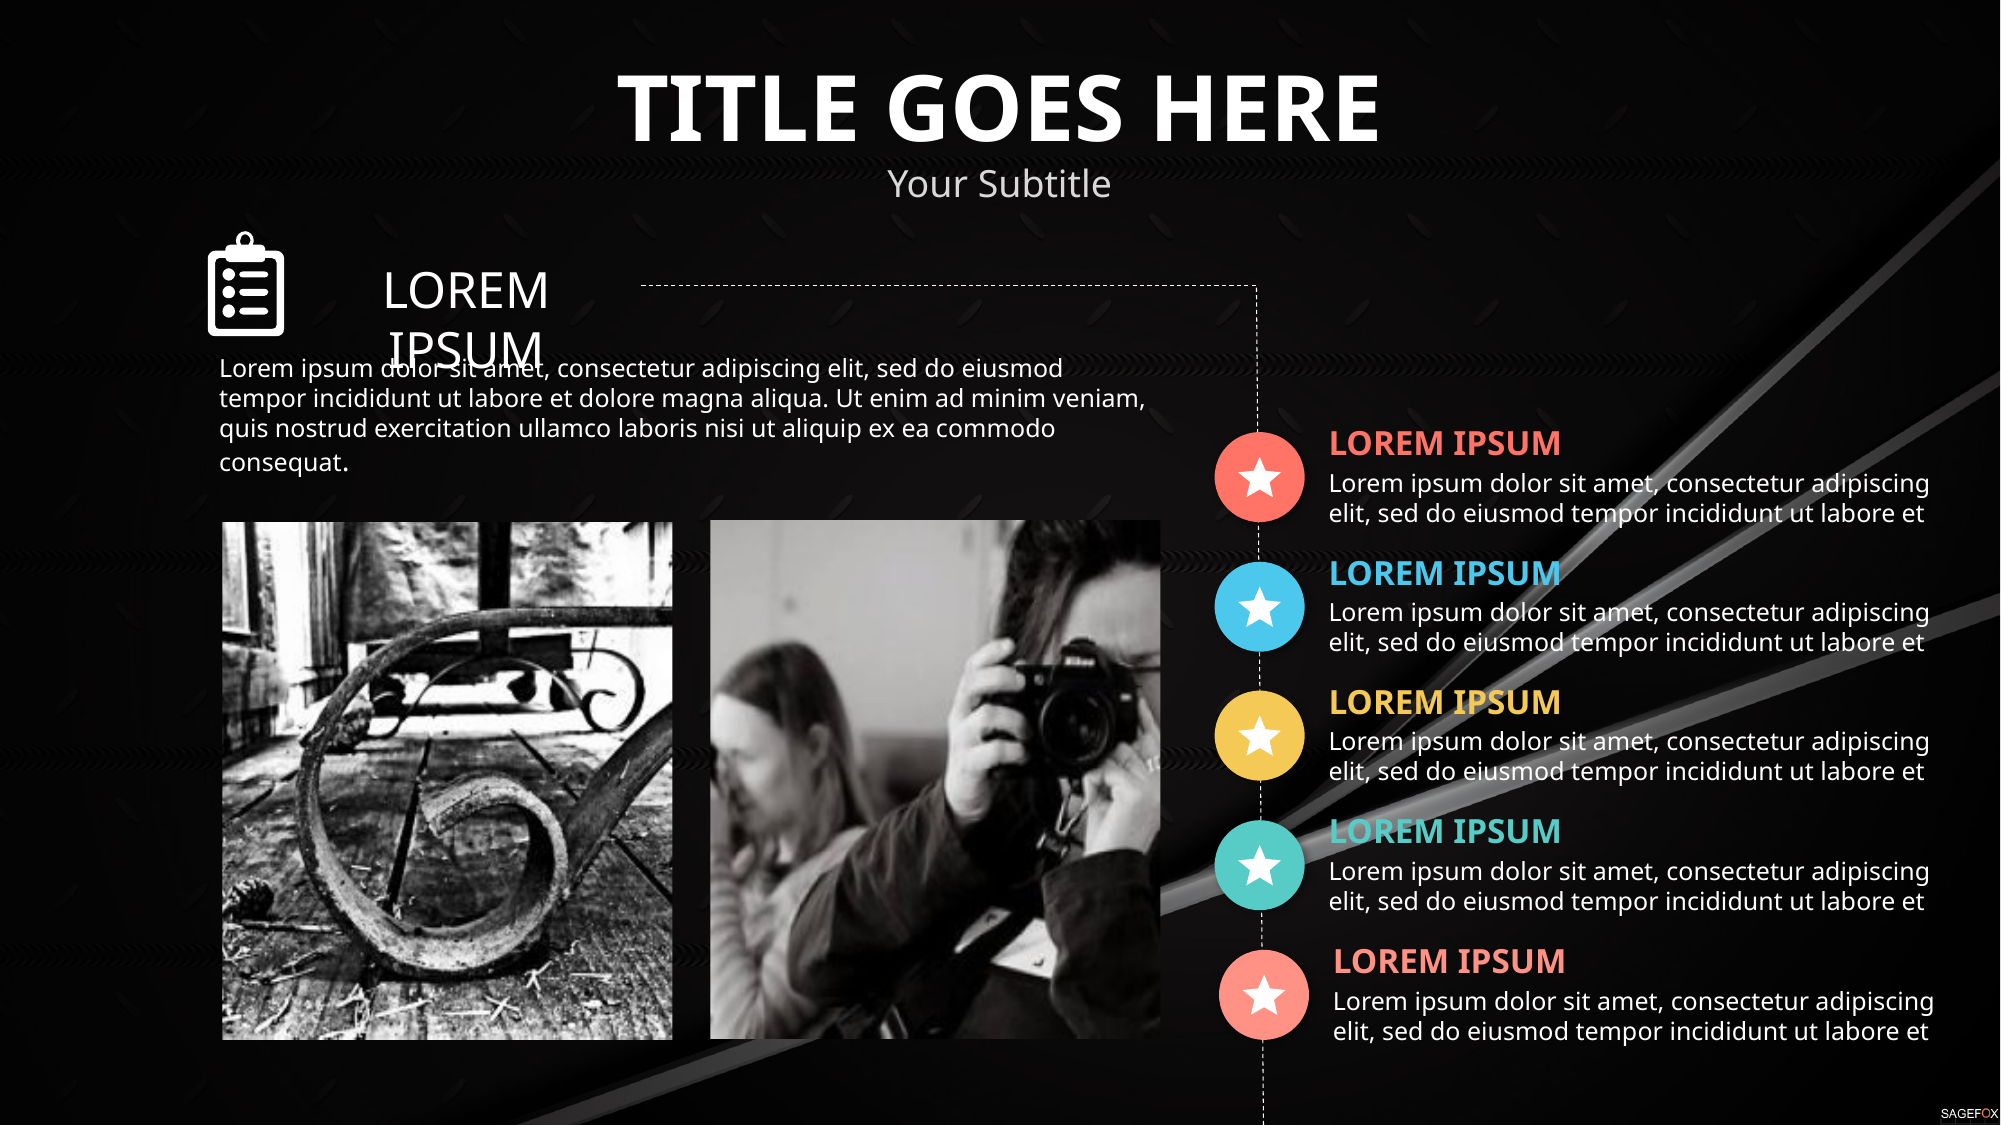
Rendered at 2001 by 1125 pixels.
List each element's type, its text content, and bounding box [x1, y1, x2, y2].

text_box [1218, 949, 1309, 1040]
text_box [207, 231, 285, 337]
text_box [1214, 432, 1305, 523]
text_box LOREM IPSUM Lorem ipsum dolor sit amet, consectetur adipiscing elit, sed do eiusmod tempor incididunt ut labore et [1318, 675, 1953, 791]
text_box TITLE GOES HERE Your Subtitle [548, 42, 1452, 212]
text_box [1256, 781, 1264, 820]
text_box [1214, 561, 1305, 652]
picture [0, 0, 2001, 1125]
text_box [1256, 287, 1264, 432]
text_box Lorem ipsum dolor sit amet, consectetur adipiscing elit, sed do eiusmod tempor incididunt ut labore et dolore magna aliqua. Ut enim ad minim veniam, quis nostrud exercitation ullamco laboris nisi ut aliquip ex ea commodo consequat. [204, 344, 1168, 485]
text_box LOREM IPSUM Lorem ipsum dolor sit amet, consectetur adipiscing elit, sed do eiusmod tempor incididunt ut labore et [1322, 935, 1958, 1050]
text_box LOREM IPSUM Lorem ipsum dolor sit amet, consectetur adipiscing elit, sed do eiusmod tempor incididunt ut labore et [1318, 546, 1953, 662]
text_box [1256, 652, 1264, 690]
text_box [221, 521, 673, 1041]
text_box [1256, 1040, 1264, 1125]
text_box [1256, 523, 1264, 561]
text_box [1214, 820, 1305, 911]
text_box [1214, 690, 1305, 781]
text_box LOREM IPSUM [292, 250, 642, 344]
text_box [1256, 911, 1264, 949]
text_box [709, 520, 1161, 1039]
text_box LOREM IPSUM Lorem ipsum dolor sit amet, consectetur adipiscing elit, sed do eiusmod tempor incididunt ut labore et [1318, 417, 1953, 533]
text_box LOREM IPSUM Lorem ipsum dolor sit amet, consectetur adipiscing elit, sed do eiusmod tempor incididunt ut labore et [1318, 805, 1953, 921]
